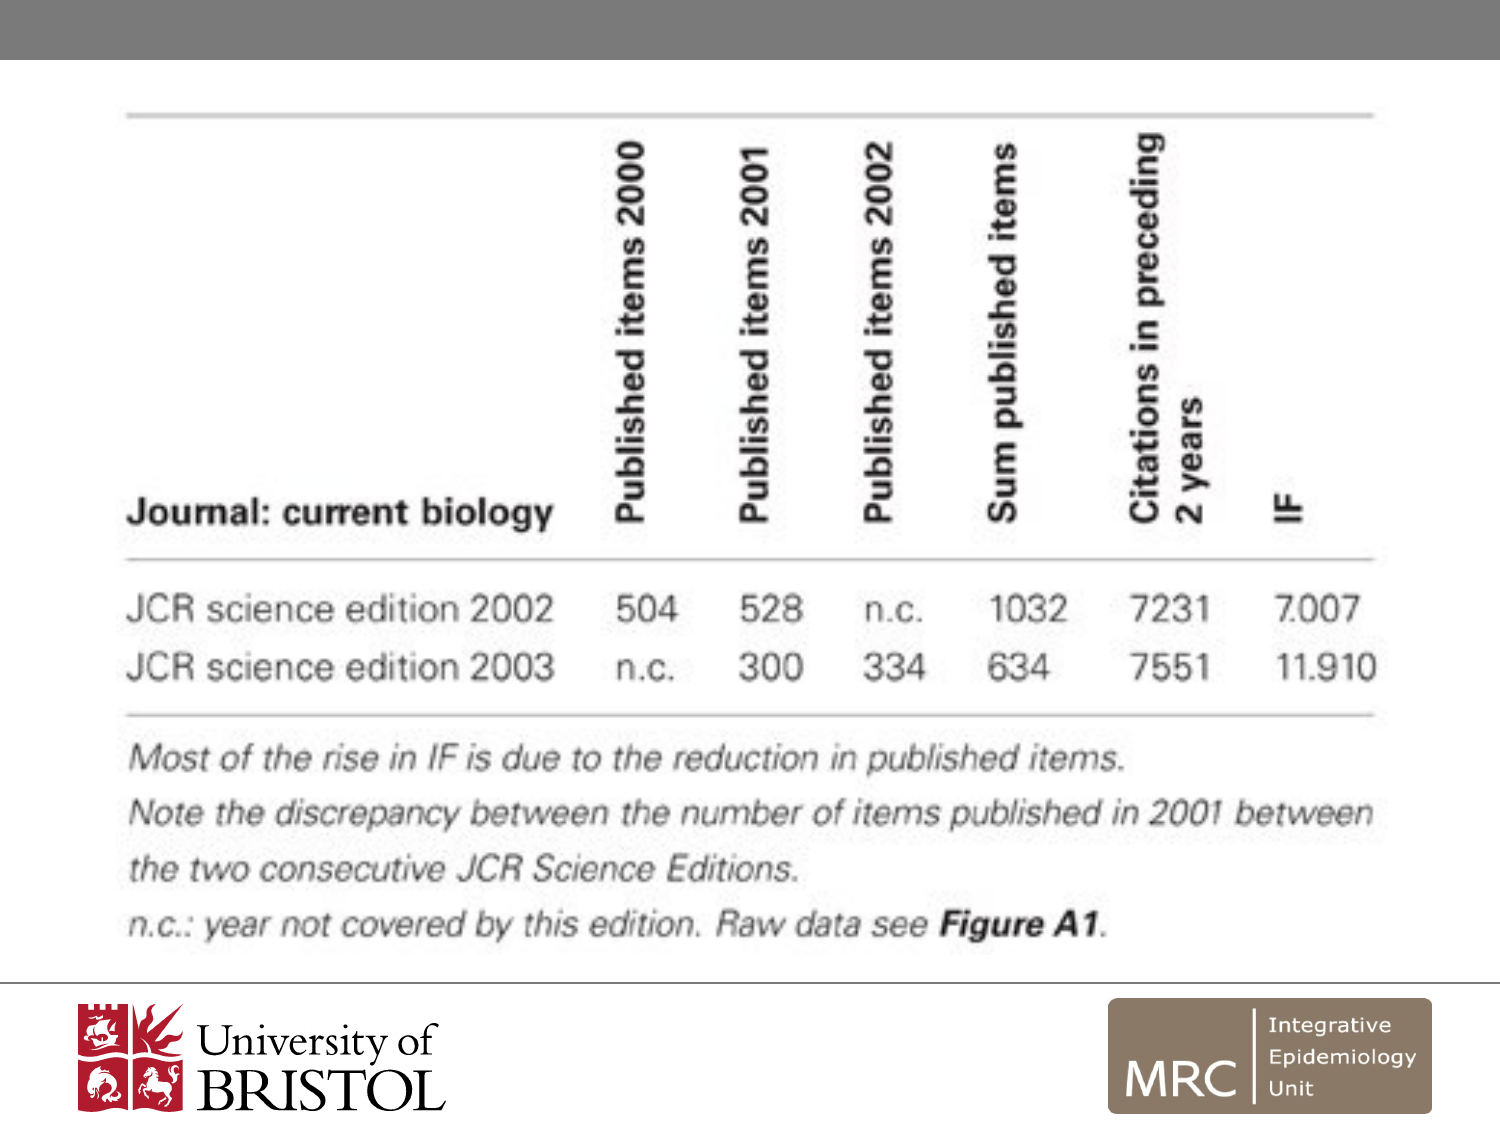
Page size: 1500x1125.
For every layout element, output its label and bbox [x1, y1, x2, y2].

picture [78, 1004, 446, 1112]
picture [1108, 998, 1432, 1114]
picture [116, 105, 1388, 955]
